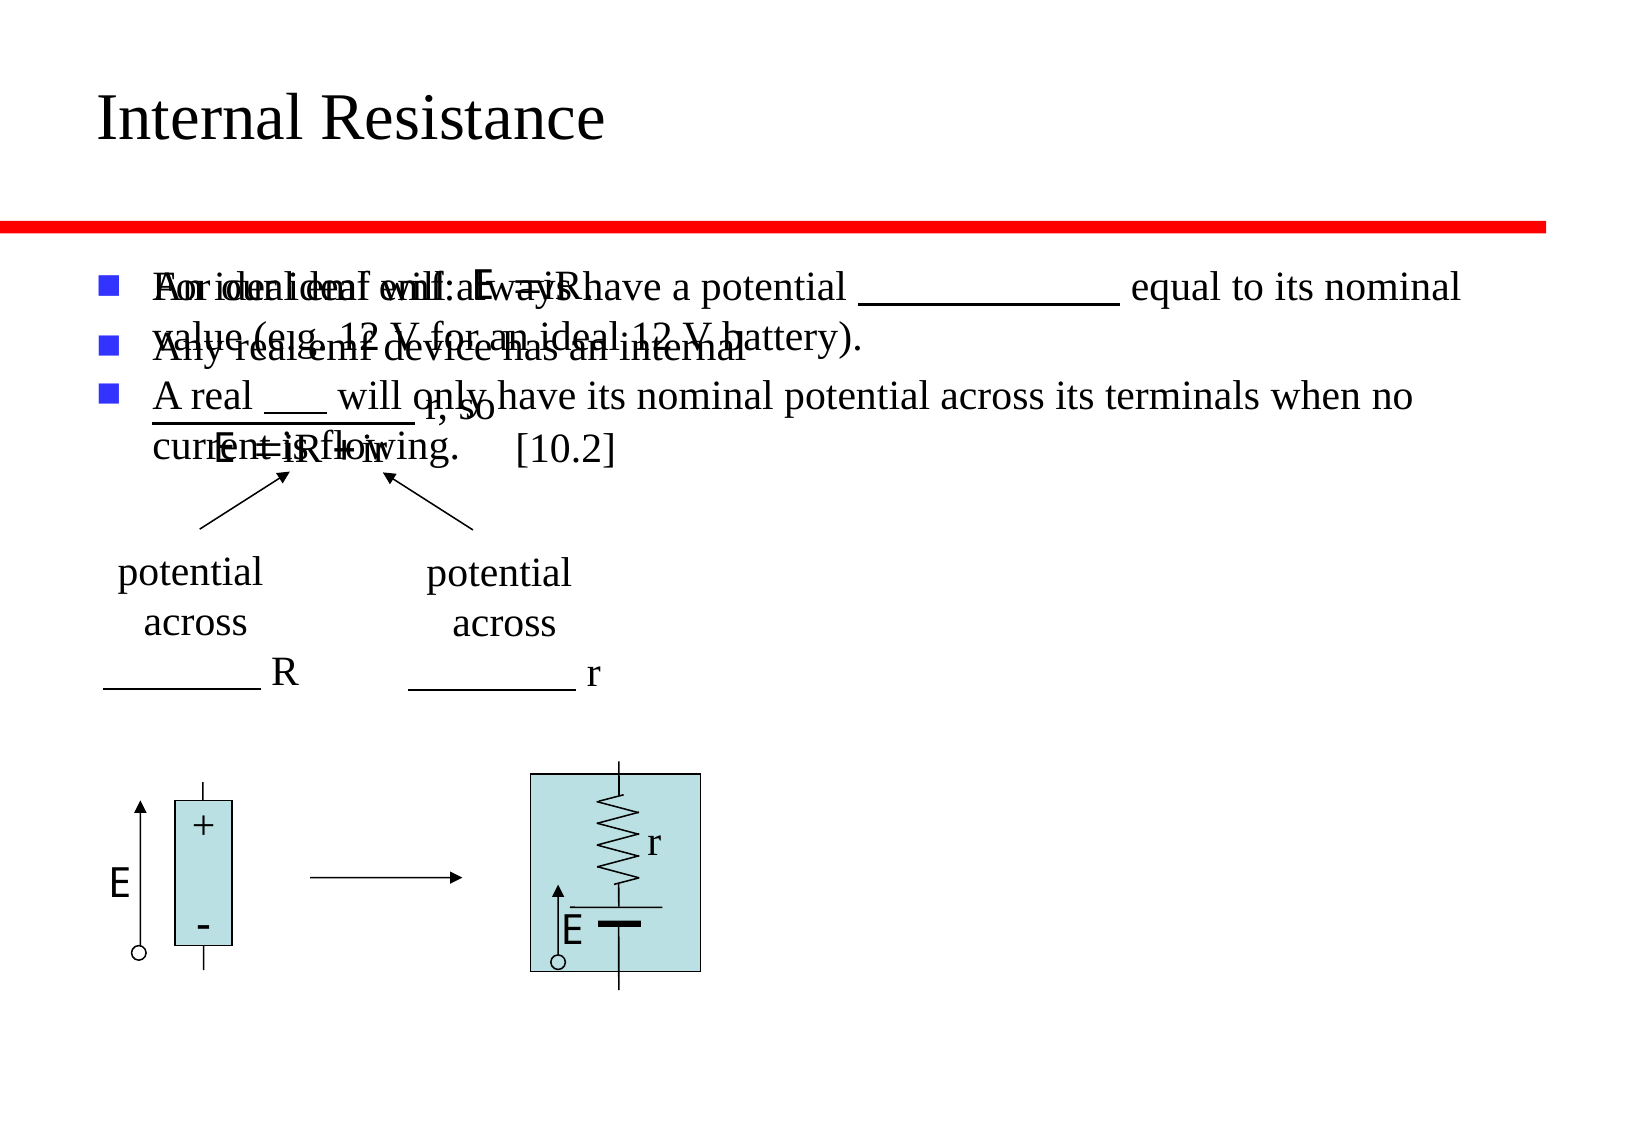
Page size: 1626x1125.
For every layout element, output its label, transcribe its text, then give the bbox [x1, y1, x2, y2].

text_box E [93, 848, 147, 914]
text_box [210, 427, 618, 478]
text_box + - [174, 800, 233, 946]
text_box [310, 871, 463, 884]
text_box [131, 945, 147, 961]
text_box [469, 263, 595, 306]
text_box potential across r [393, 537, 616, 702]
list An ideal emf will always have a potential equal to its nominal value (e.g. 12 V for an ideal 12 V battery). A real will only have its nominal potential across its terminals when no current is flowing. [80, 251, 1544, 1095]
title Internal Resistance [80, 18, 1544, 207]
text_box [134, 800, 147, 848]
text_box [530, 761, 701, 991]
text_box potential across R [77, 536, 314, 702]
